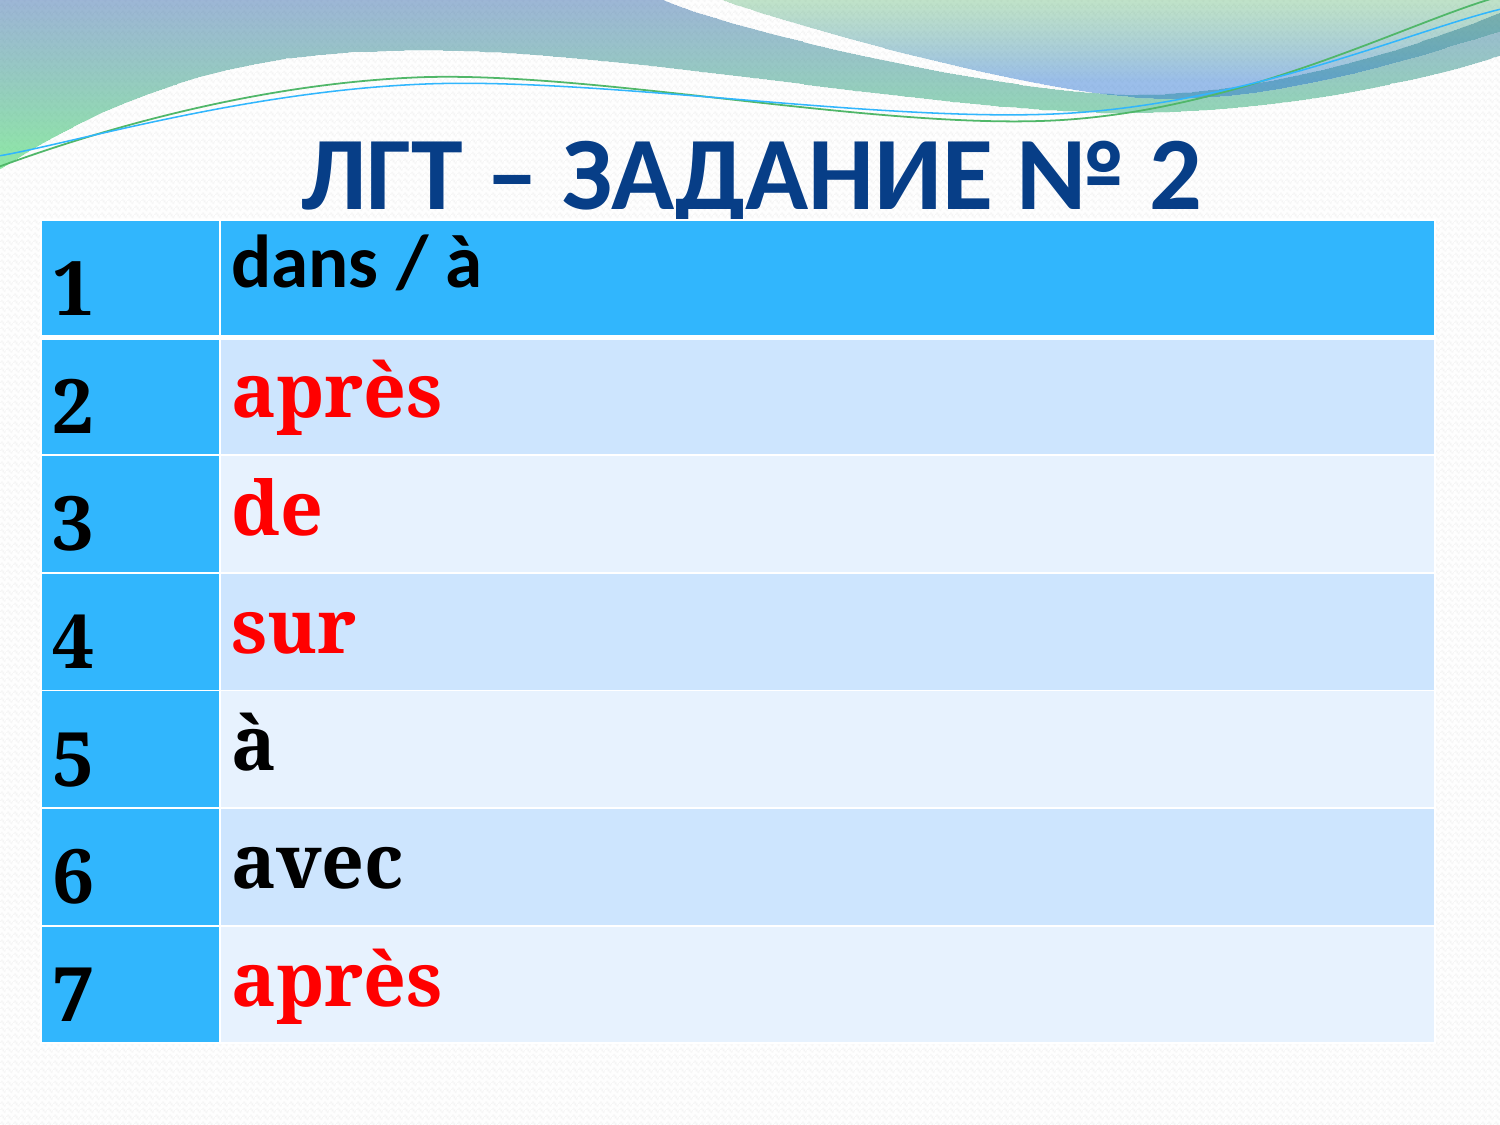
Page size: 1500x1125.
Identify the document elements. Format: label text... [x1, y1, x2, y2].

table_cell à [221, 691, 1434, 807]
table_cell 5 [42, 691, 219, 807]
table_header dans / à [221, 221, 1434, 335]
table_cell 2 [42, 340, 219, 454]
title ЛГТ – ЗАДАНИЕ № 2 [76, 42, 1427, 219]
table_header 1 [42, 221, 219, 335]
table_cell de [221, 456, 1434, 572]
table_cell sur [221, 574, 1434, 690]
table_cell 4 [42, 574, 219, 690]
table_cell après [221, 340, 1434, 454]
table_cell 6 [42, 809, 219, 925]
table_cell 3 [42, 456, 219, 572]
table_cell 7 [42, 927, 219, 1042]
table_cell après [221, 927, 1434, 1042]
table_cell avec [221, 809, 1434, 925]
